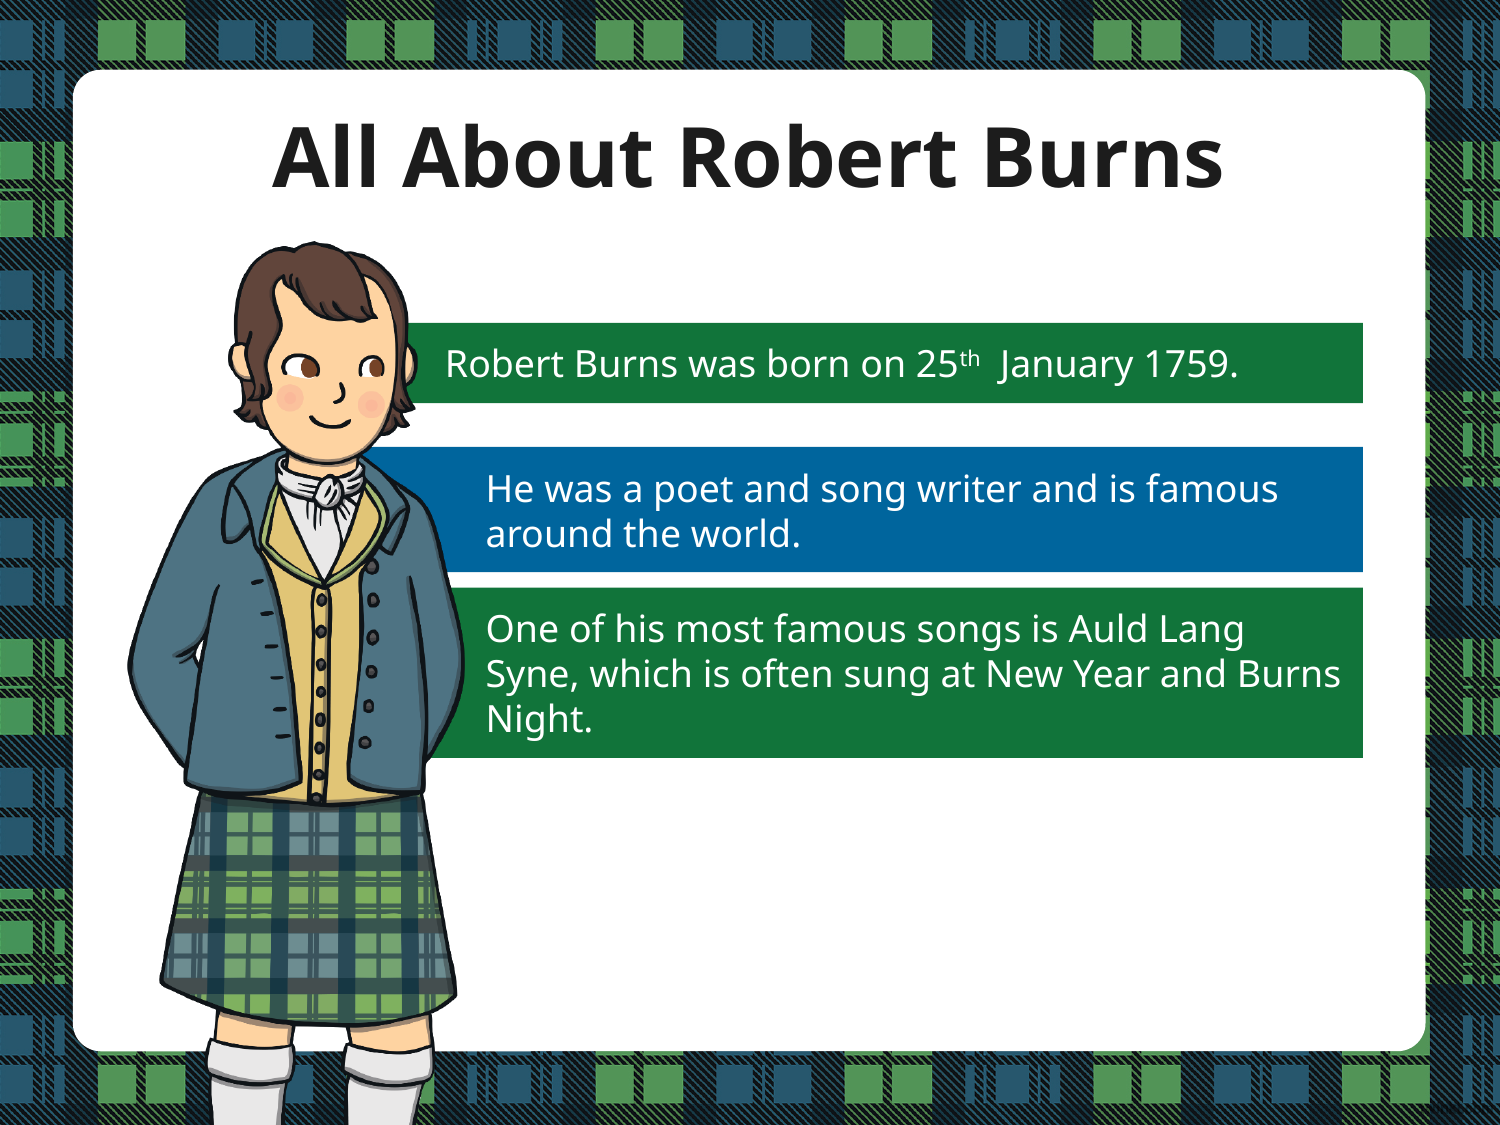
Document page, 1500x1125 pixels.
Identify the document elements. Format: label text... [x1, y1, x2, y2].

title All About Robert Burns [73, 76, 1426, 244]
text_box Robert Burns was born on 25th January 1759. [465, 322, 1364, 404]
text_box He was a poet and song writer and is famous around the world. [465, 446, 1364, 573]
picture [0, 0, 1500, 1125]
text_box One of his most famous songs is Auld Lang Syne, which is often sung at New Year and Burns Night. [465, 587, 1364, 759]
